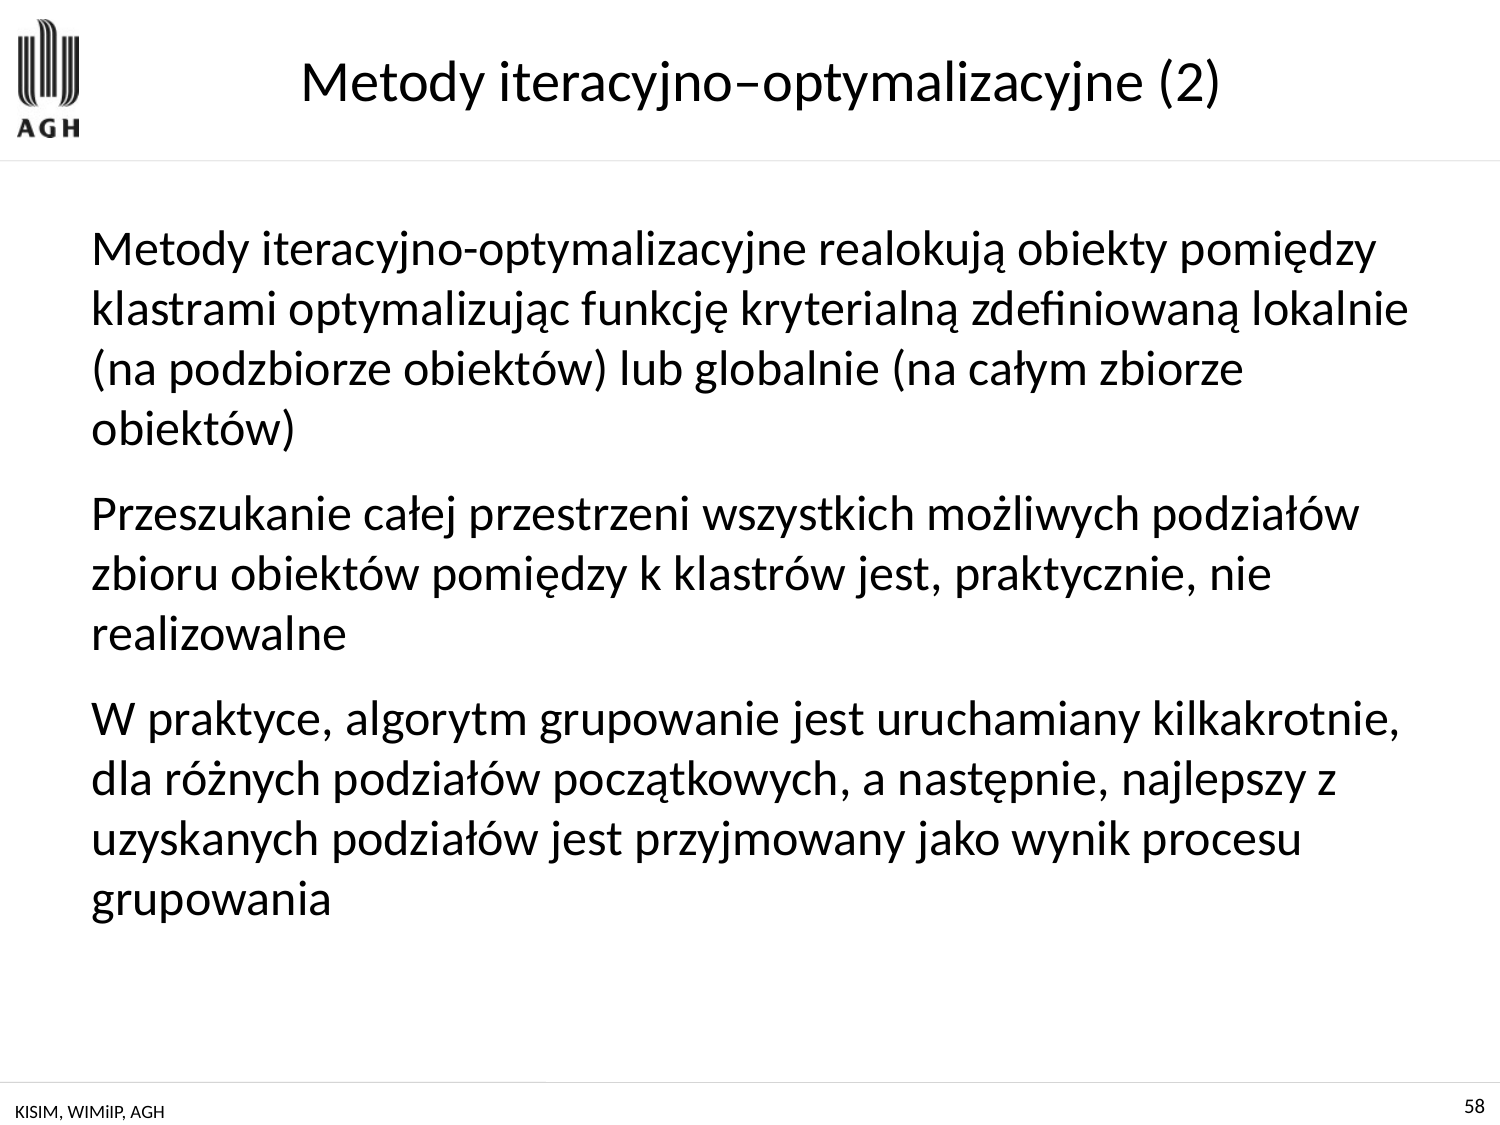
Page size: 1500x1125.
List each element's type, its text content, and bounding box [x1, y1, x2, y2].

title Metody iteracyjno–optymalizacyjne (2) [147, 30, 1377, 126]
footer KISIM, WIMiIP, AGH [0, 1092, 476, 1125]
picture [17, 19, 79, 138]
list Metody iteracyjno-optymalizacyjne realokują obiekty pomiędzy klastrami optymalizując funkcję kryterialną zdefiniowaną lokalnie (na podzbiorze obiektów) lub globalnie (na całym zbiorze obiektów) Przeszukanie całej przestrzeni wszystkich możliwych podziałów zbioru obiektów pomiędzy k klastrów jest, praktycznie, nie realizowalne W praktyce, algorytm grupowanie jest uruchamiany kilkakrotnie, dla różnych podziałów początkowych, a następnie, najlepszy z uzyskanych podziałów jest przyjmowany jako wynik procesu grupowania [76, 207, 1428, 1048]
